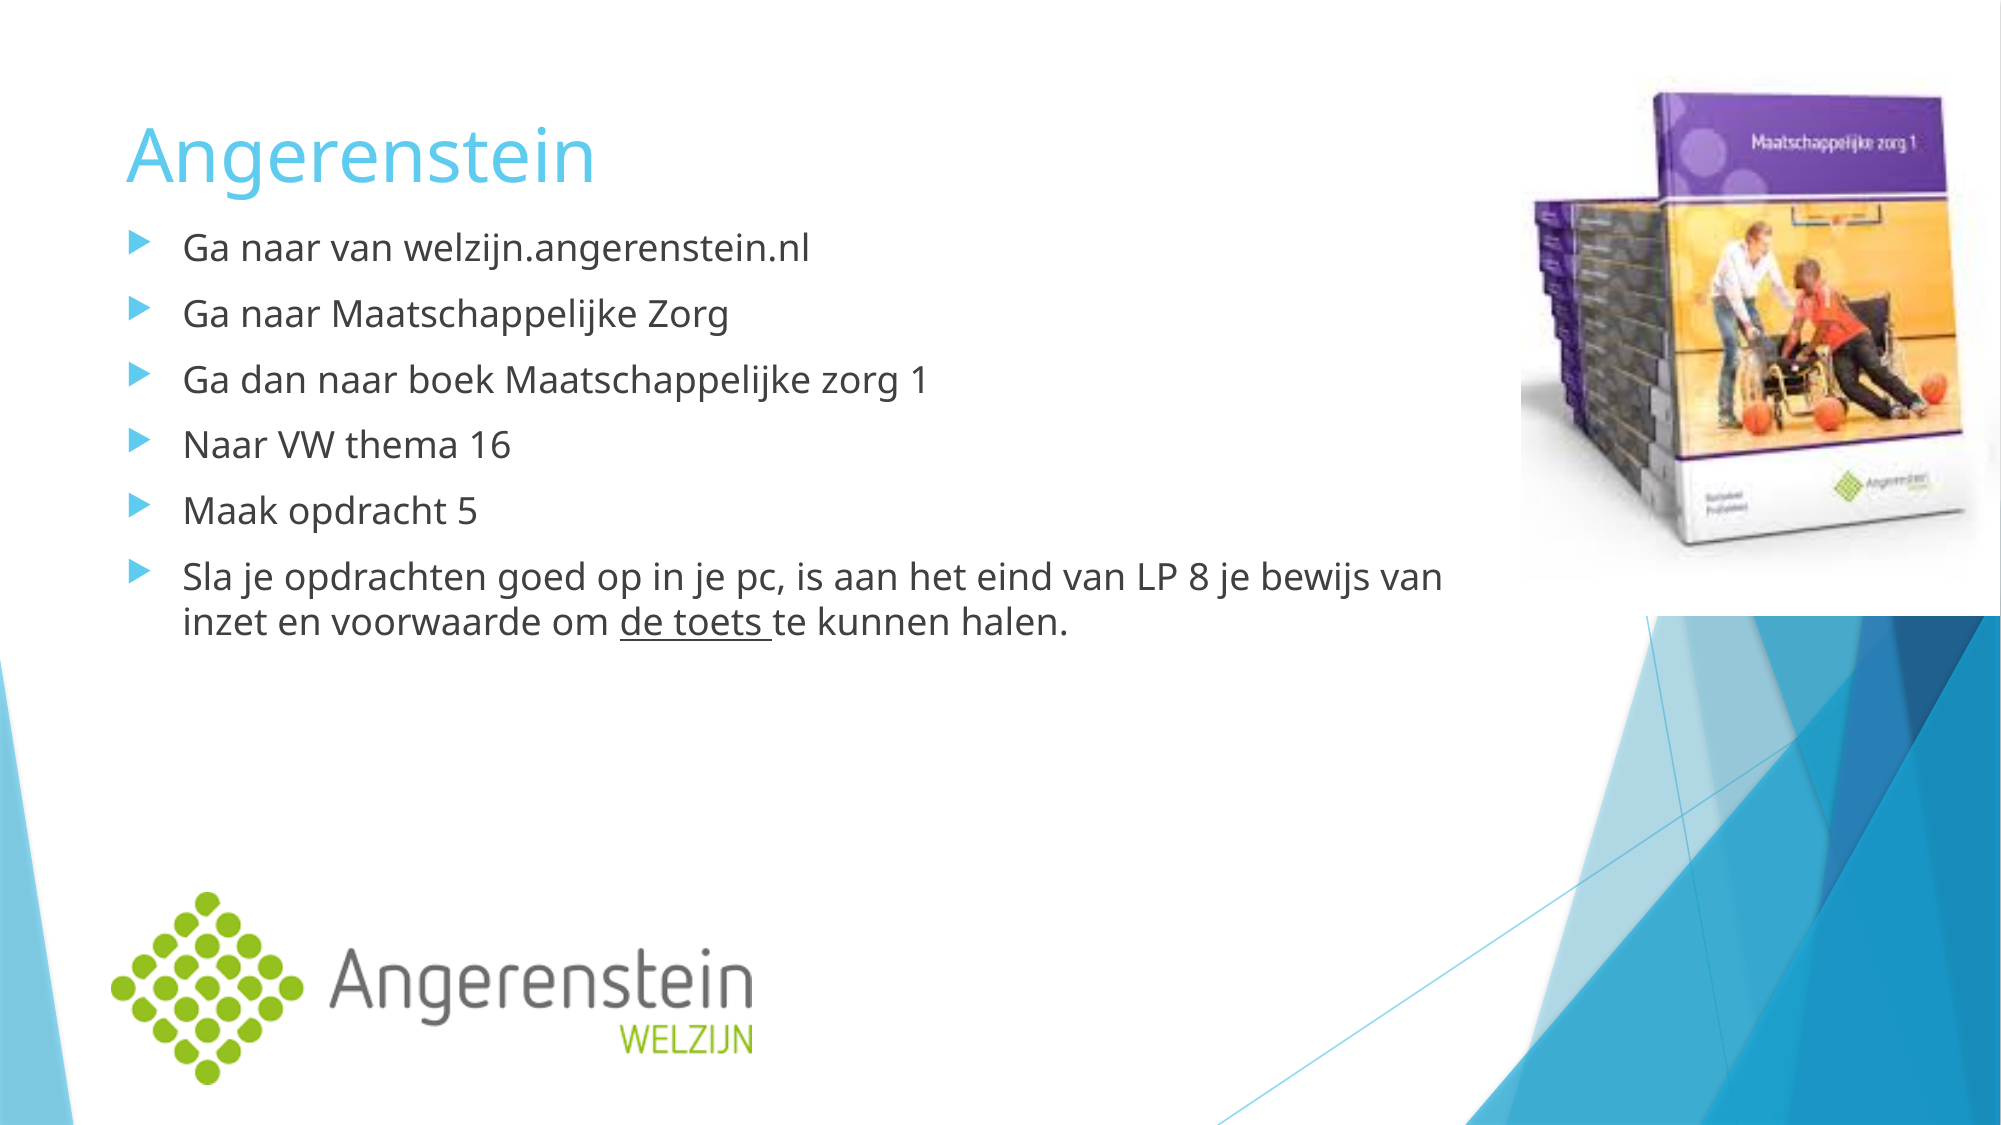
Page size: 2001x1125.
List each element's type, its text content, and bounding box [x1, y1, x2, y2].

picture [1520, 0, 2000, 617]
title Angerenstein [111, 99, 1515, 216]
list Ga naar van welzijn.angerenstein.nl Ga naar Maatschappelijke Zorg Ga dan naar boek Maatschappelijke zorg 1 Naar VW thema 16 Maak opdracht 5 Sla je opdrachten goed op in je pc, is aan het eind van LP 8 je bewijs van inzet en voorwaarde om de toets te kunnen halen. [111, 216, 1522, 853]
picture [110, 892, 753, 1086]
